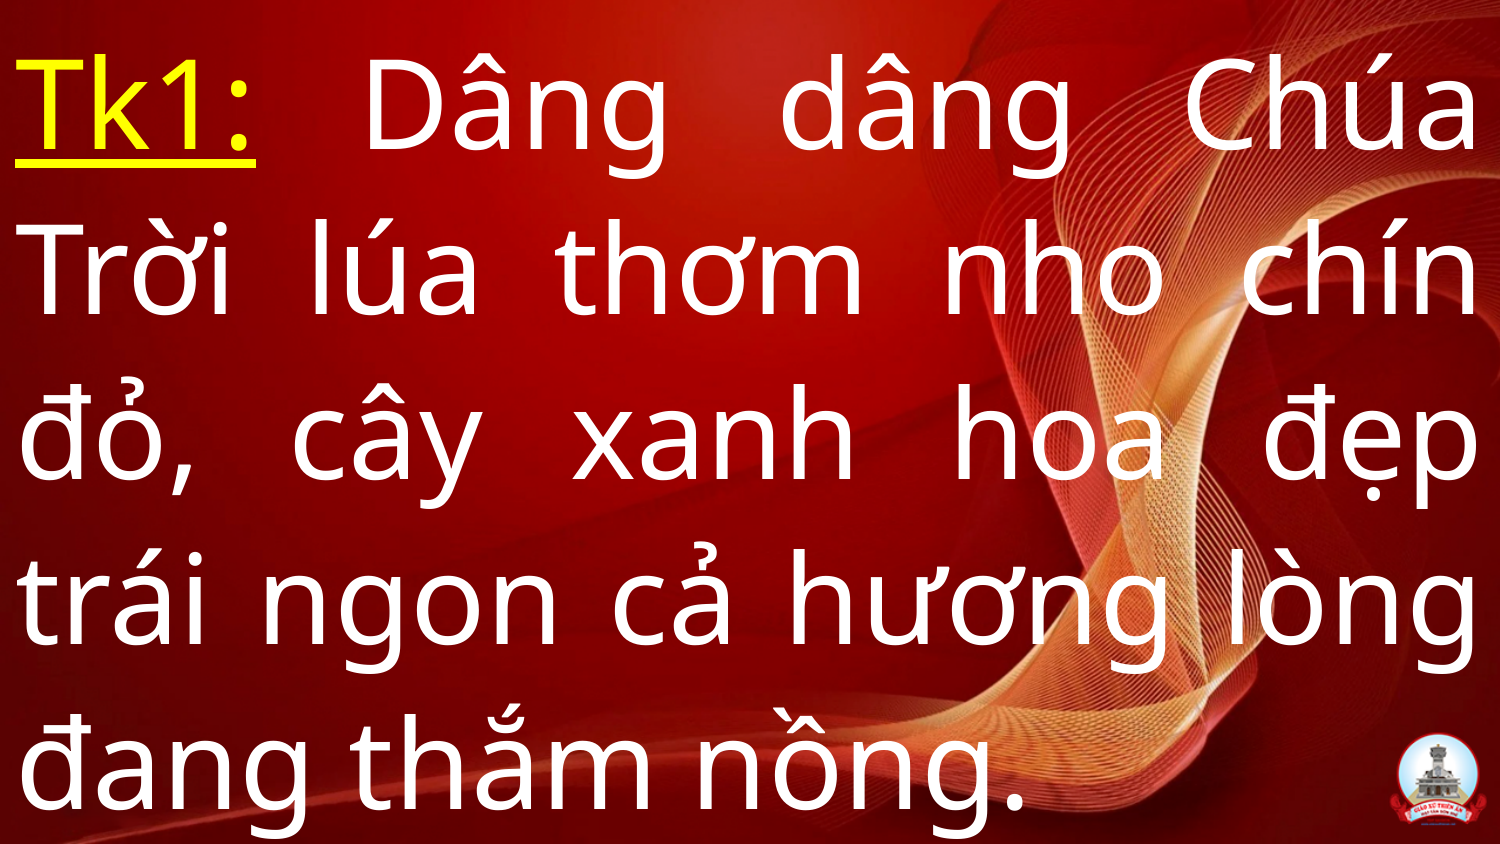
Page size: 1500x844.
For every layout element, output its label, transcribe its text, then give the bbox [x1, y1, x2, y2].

title Tk1: Dâng dâng Chúa Trời lúa thơm nho chín đỏ, cây xanh hoa đẹp trái ngon cả hương lòng đang thắm nồng. [0, 0, 1500, 844]
